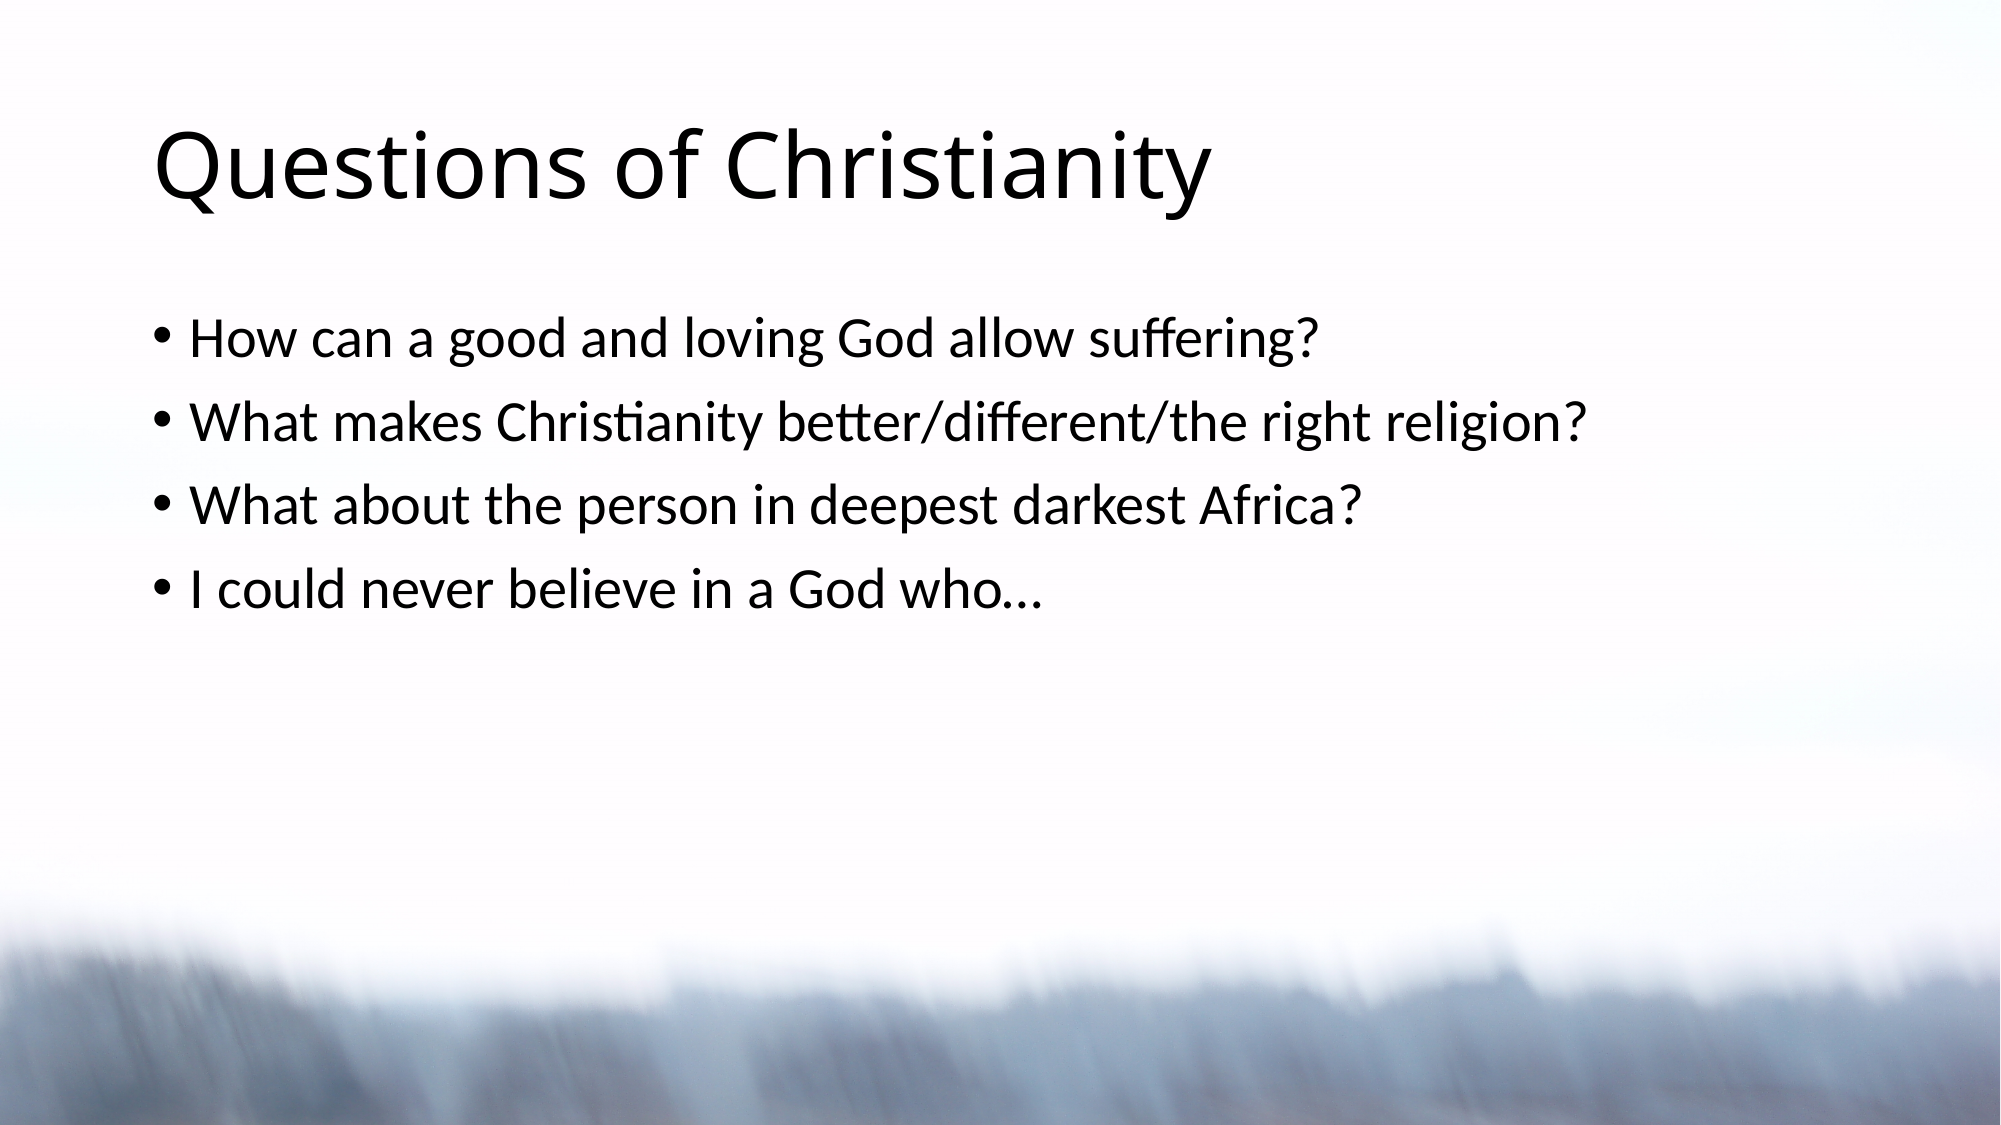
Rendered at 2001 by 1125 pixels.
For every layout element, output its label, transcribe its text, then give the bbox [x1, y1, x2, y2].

list How can a good and loving God allow suffering? What makes Christianity better/different/the right religion? What about the person in deepest darkest Africa? I could never believe in a God who… [137, 299, 1863, 1014]
title Questions of Christianity [137, 59, 1863, 278]
picture [0, 0, 2001, 1125]
